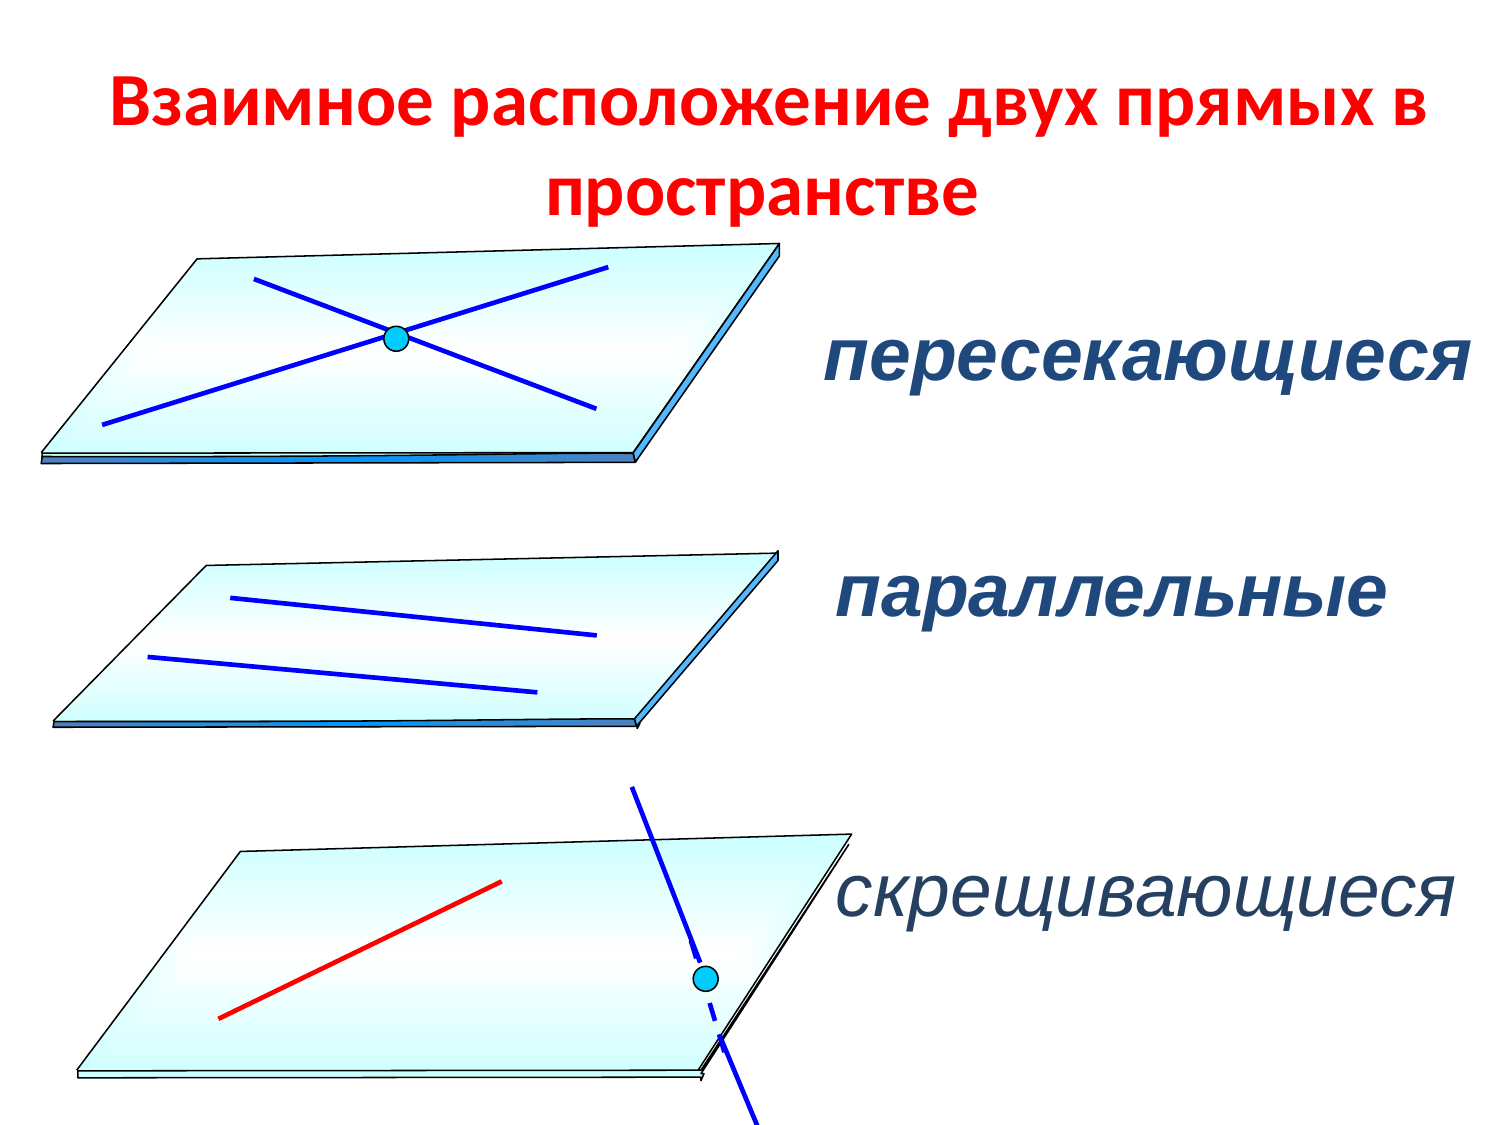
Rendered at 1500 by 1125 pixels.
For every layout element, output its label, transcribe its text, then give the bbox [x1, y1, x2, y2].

text_box [653, 834, 820, 1042]
text_box [76, 839, 721, 1081]
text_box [40, 243, 780, 464]
text_box скрещивающиеся [820, 834, 1500, 939]
text_box Взаимное расположение двух прямых в пространстве [24, 42, 1500, 238]
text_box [52, 550, 779, 729]
text_box пересекающиеся [808, 208, 1500, 403]
text_box параллельные [820, 444, 1459, 640]
text_box [693, 966, 719, 992]
